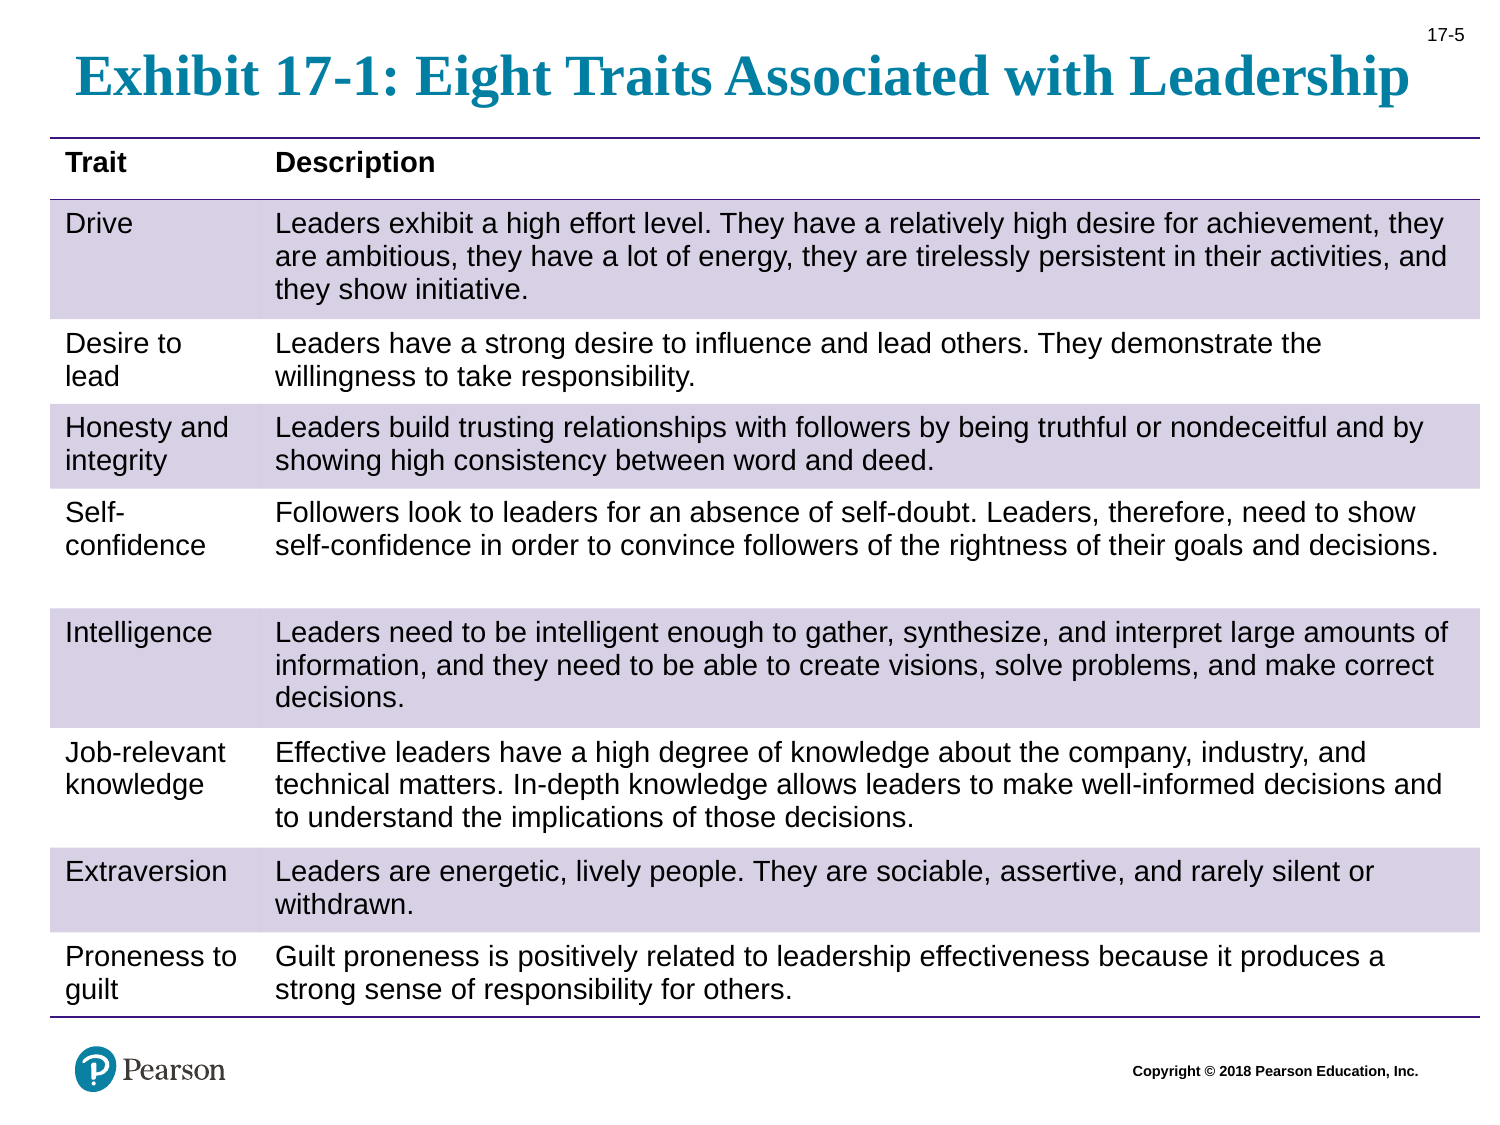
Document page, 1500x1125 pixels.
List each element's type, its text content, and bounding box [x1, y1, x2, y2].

table_header Trait [50, 139, 260, 199]
table_header Description [260, 139, 1480, 199]
table_cell Extraversion [50, 848, 260, 932]
table_cell Followers look to leaders for an absence of self-doubt. Leaders, therefore, need to show self-confidence in order to convince followers of the rightness of their goals and decisions. [260, 489, 1480, 608]
table_cell Leaders are energetic, lively people. They are sociable, assertive, and rarely silent or withdrawn. [260, 848, 1480, 932]
table_cell Leaders exhibit a high effort level. They have a relatively high desire for achievement, they are ambitious, they have a lot of energy, they are tirelessly persistent in their activities, and they show initiative. [260, 200, 1480, 319]
table_cell Desire to lead [50, 319, 260, 404]
table_cell Drive [50, 200, 260, 319]
table_cell Leaders have a strong desire to influence and lead others. They demonstrate the willingness to take responsibility. [260, 319, 1480, 404]
table_cell Job-relevant knowledge [50, 728, 260, 848]
table_cell Proneness to guilt [50, 932, 260, 1016]
table_cell Intelligence [50, 608, 260, 728]
table_cell Self-confidence [50, 489, 260, 608]
table_cell Leaders need to be intelligent enough to gather, synthesize, and interpret large amounts of information, and they need to be able to create visions, solve problems, and make correct decisions. [260, 608, 1480, 728]
table_cell Leaders build trusting relationships with followers by being truthful or nondeceitful and by showing high consistency between word and deed. [260, 404, 1480, 489]
table_cell Honesty and integrity [50, 404, 260, 489]
table_cell Guilt proneness is positively related to leadership effectiveness because it produces a strong sense of responsibility for others. [260, 932, 1480, 1016]
title Exhibit 17-1: Eight Traits Associated with Leadership [75, 37, 1425, 125]
table_cell Effective leaders have a high degree of knowledge about the company, industry, and technical matters. In-depth knowledge allows leaders to make well-informed decisions and to understand the implications of those decisions. [260, 728, 1480, 848]
